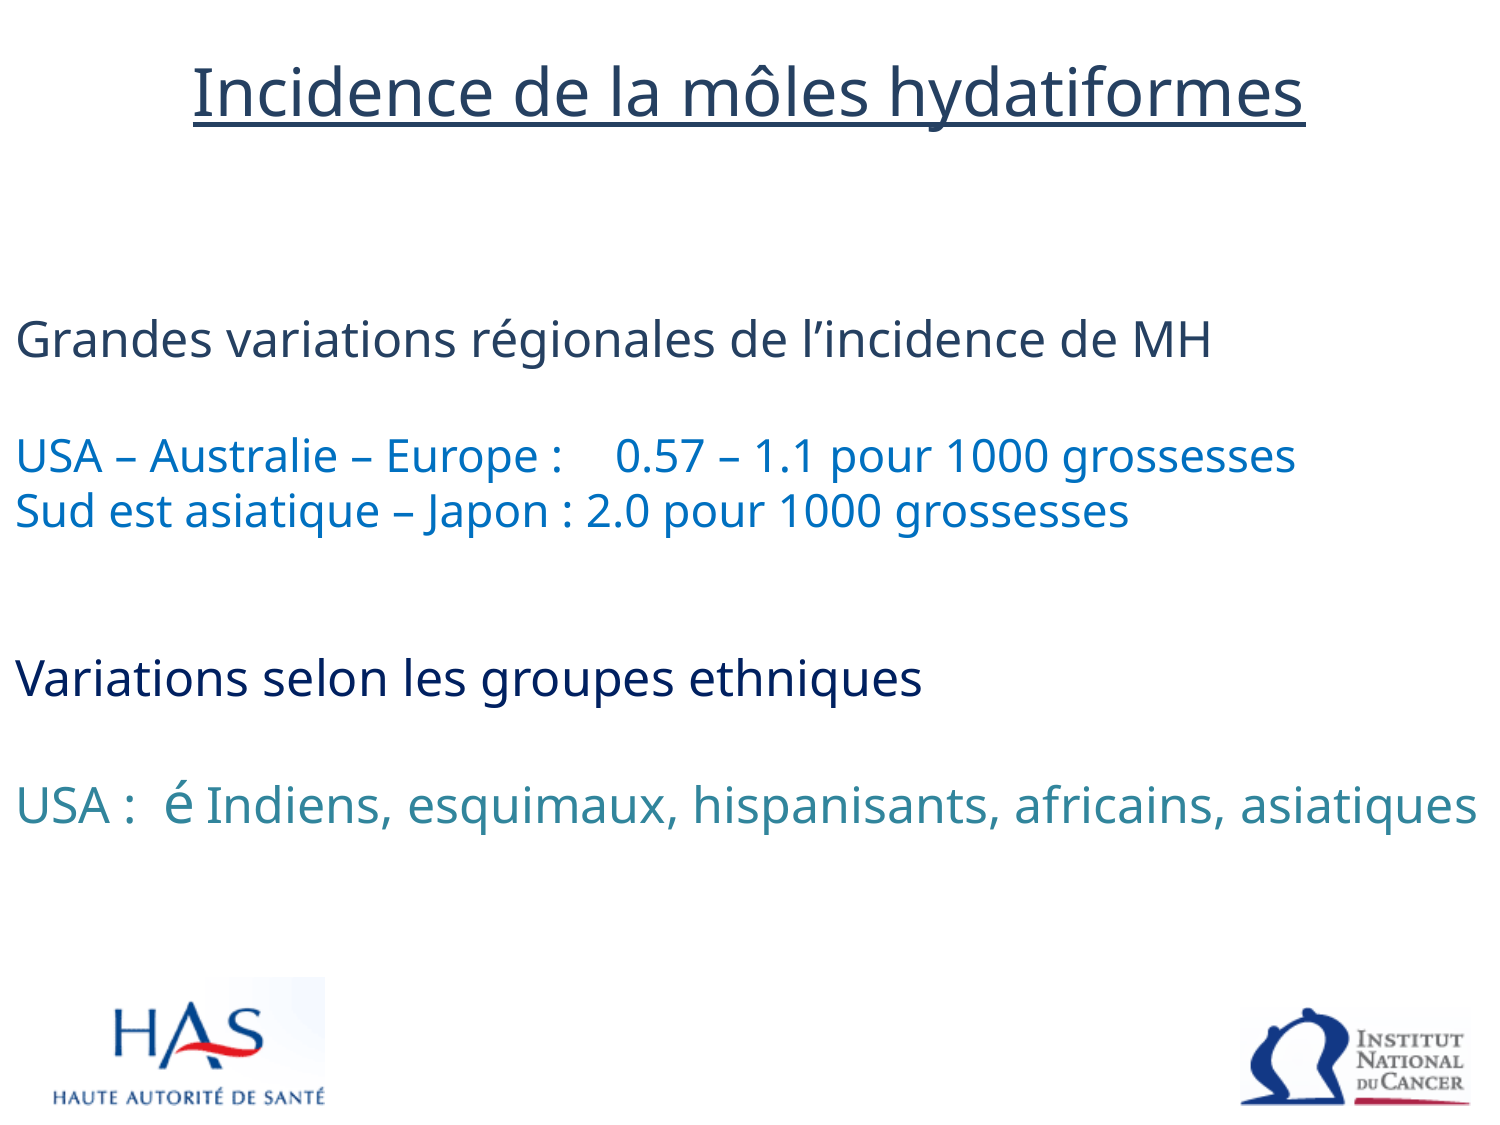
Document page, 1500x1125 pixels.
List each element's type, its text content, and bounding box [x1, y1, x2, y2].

picture [52, 977, 326, 1107]
title Grandes variations régionales de l’incidence de MH USA – Australie – Europe : 0.57 – 1.1 pour 1000 grossesses Sud est asiatique – Japon : 2.0 pour 1000 grossesses Variations selon les groupes ethniques USA : é Indiens, esquimaux, hispanisants, africains, asiatiques [0, 255, 1500, 887]
text_box Incidence de la môles hydatiformes [112, 30, 1388, 149]
picture [1240, 1007, 1471, 1107]
